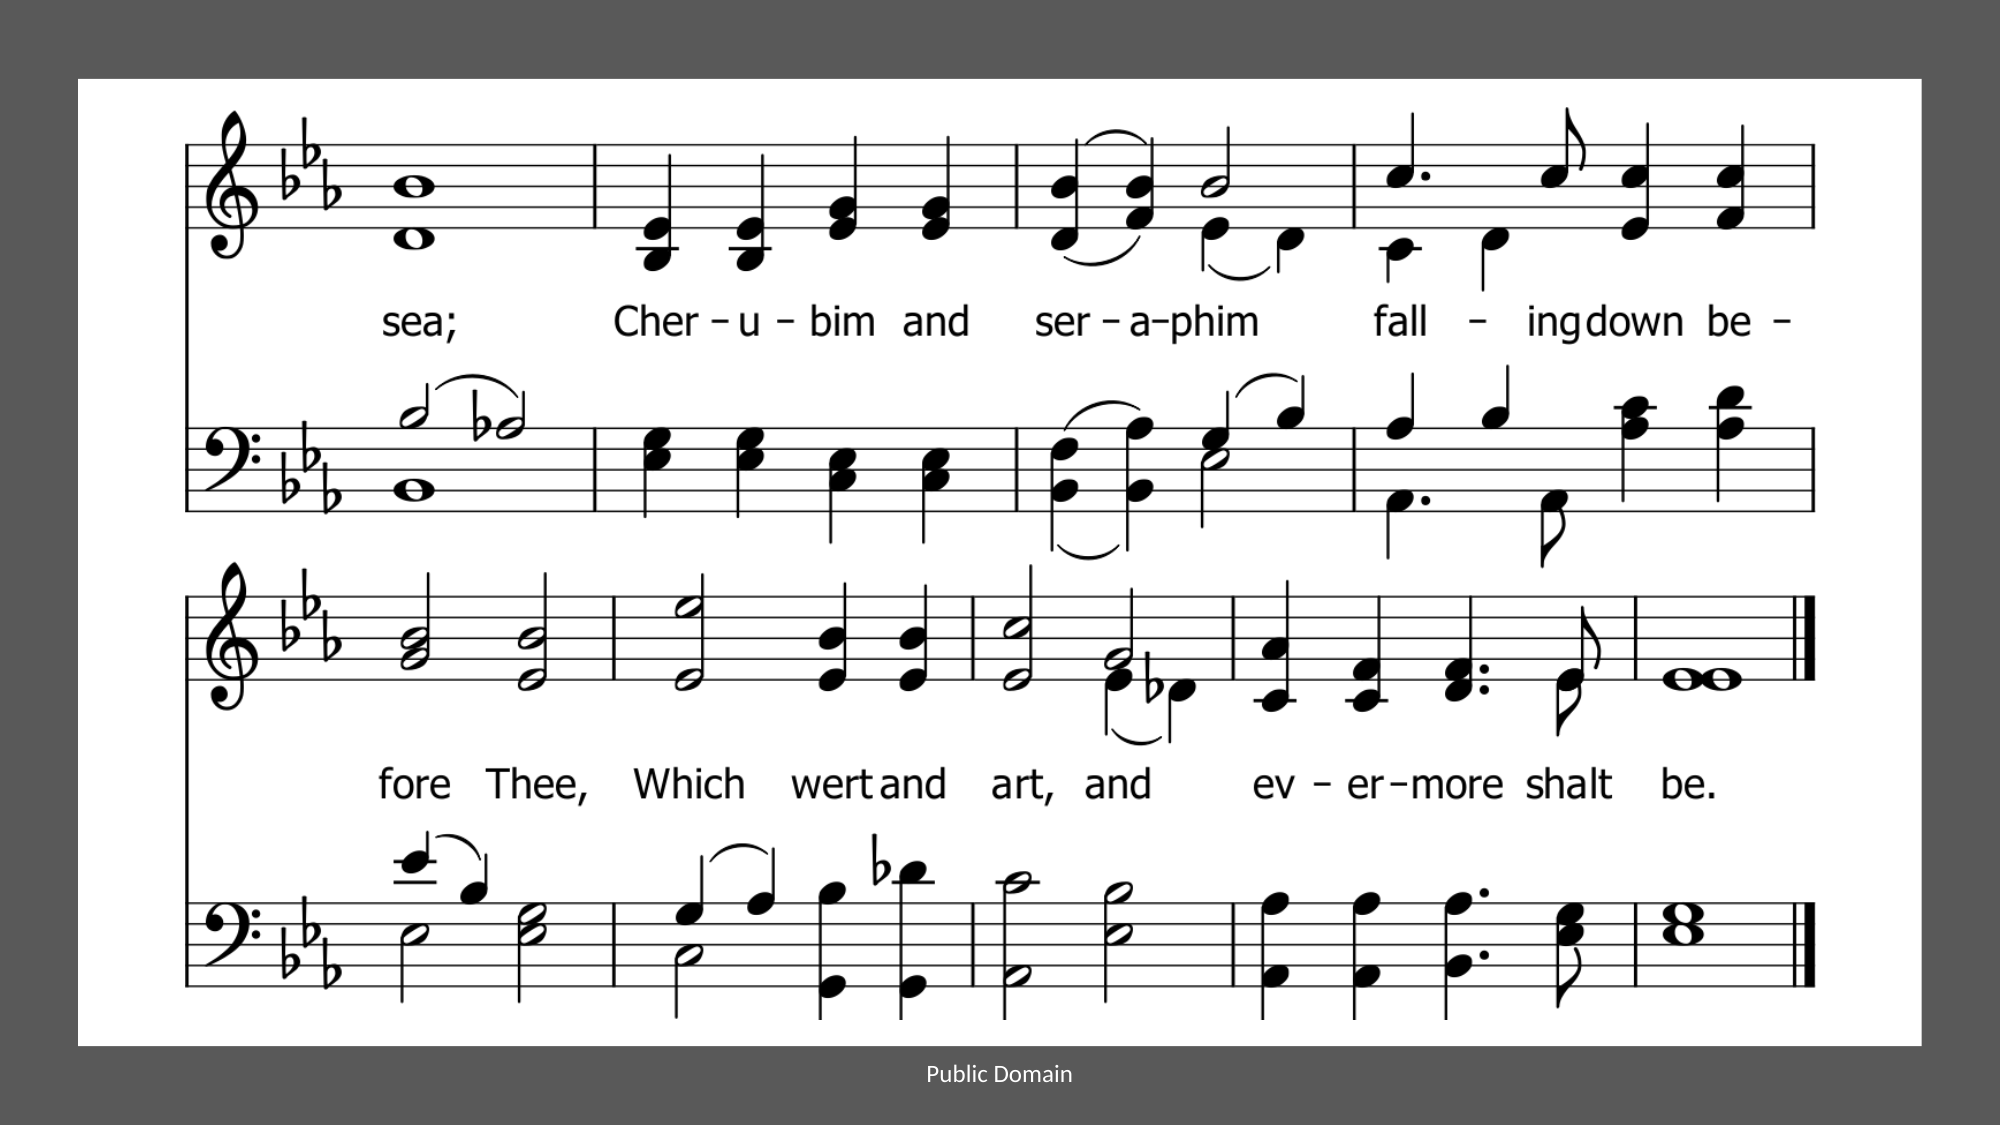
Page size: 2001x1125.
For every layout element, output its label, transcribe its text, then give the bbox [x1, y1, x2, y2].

footer Public Domain [662, 1042, 1338, 1103]
text_box [0, 0, 2000, 1125]
picture [183, 105, 1816, 1020]
text_box [77, 78, 1923, 1047]
